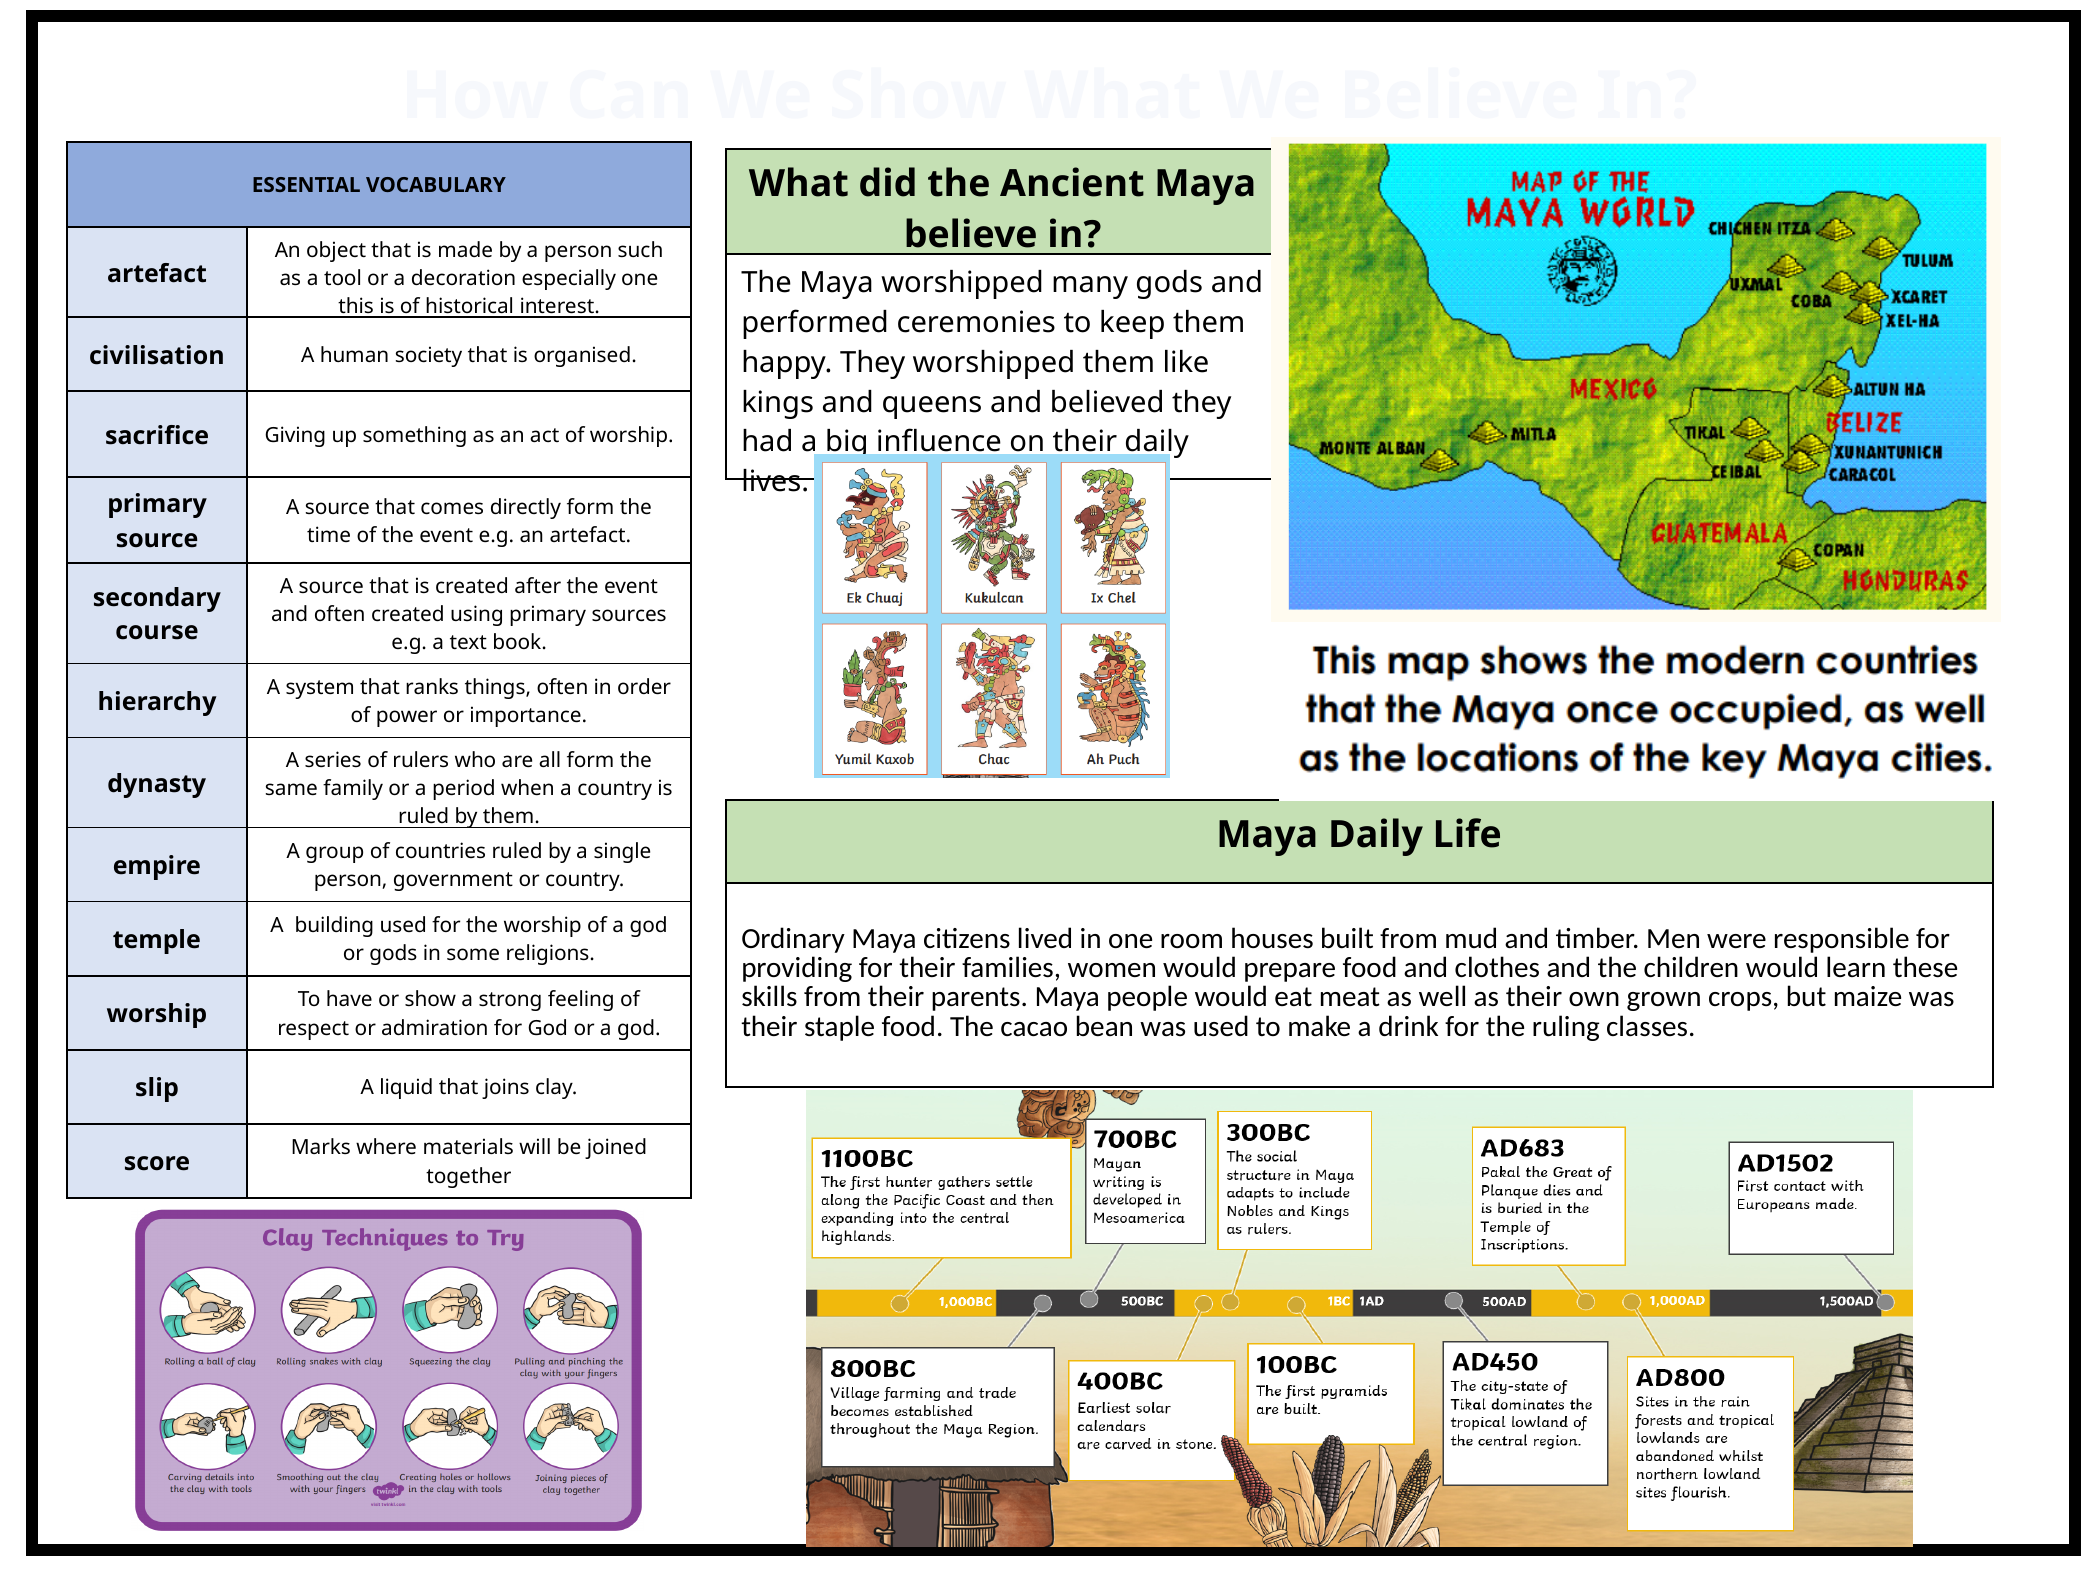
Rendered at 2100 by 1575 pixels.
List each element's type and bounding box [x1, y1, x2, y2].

picture [814, 454, 1170, 778]
picture [1279, 628, 2017, 801]
picture [1271, 137, 2001, 622]
picture [806, 1090, 1993, 1547]
text_box [31, 15, 2076, 1551]
picture [131, 1209, 644, 1531]
